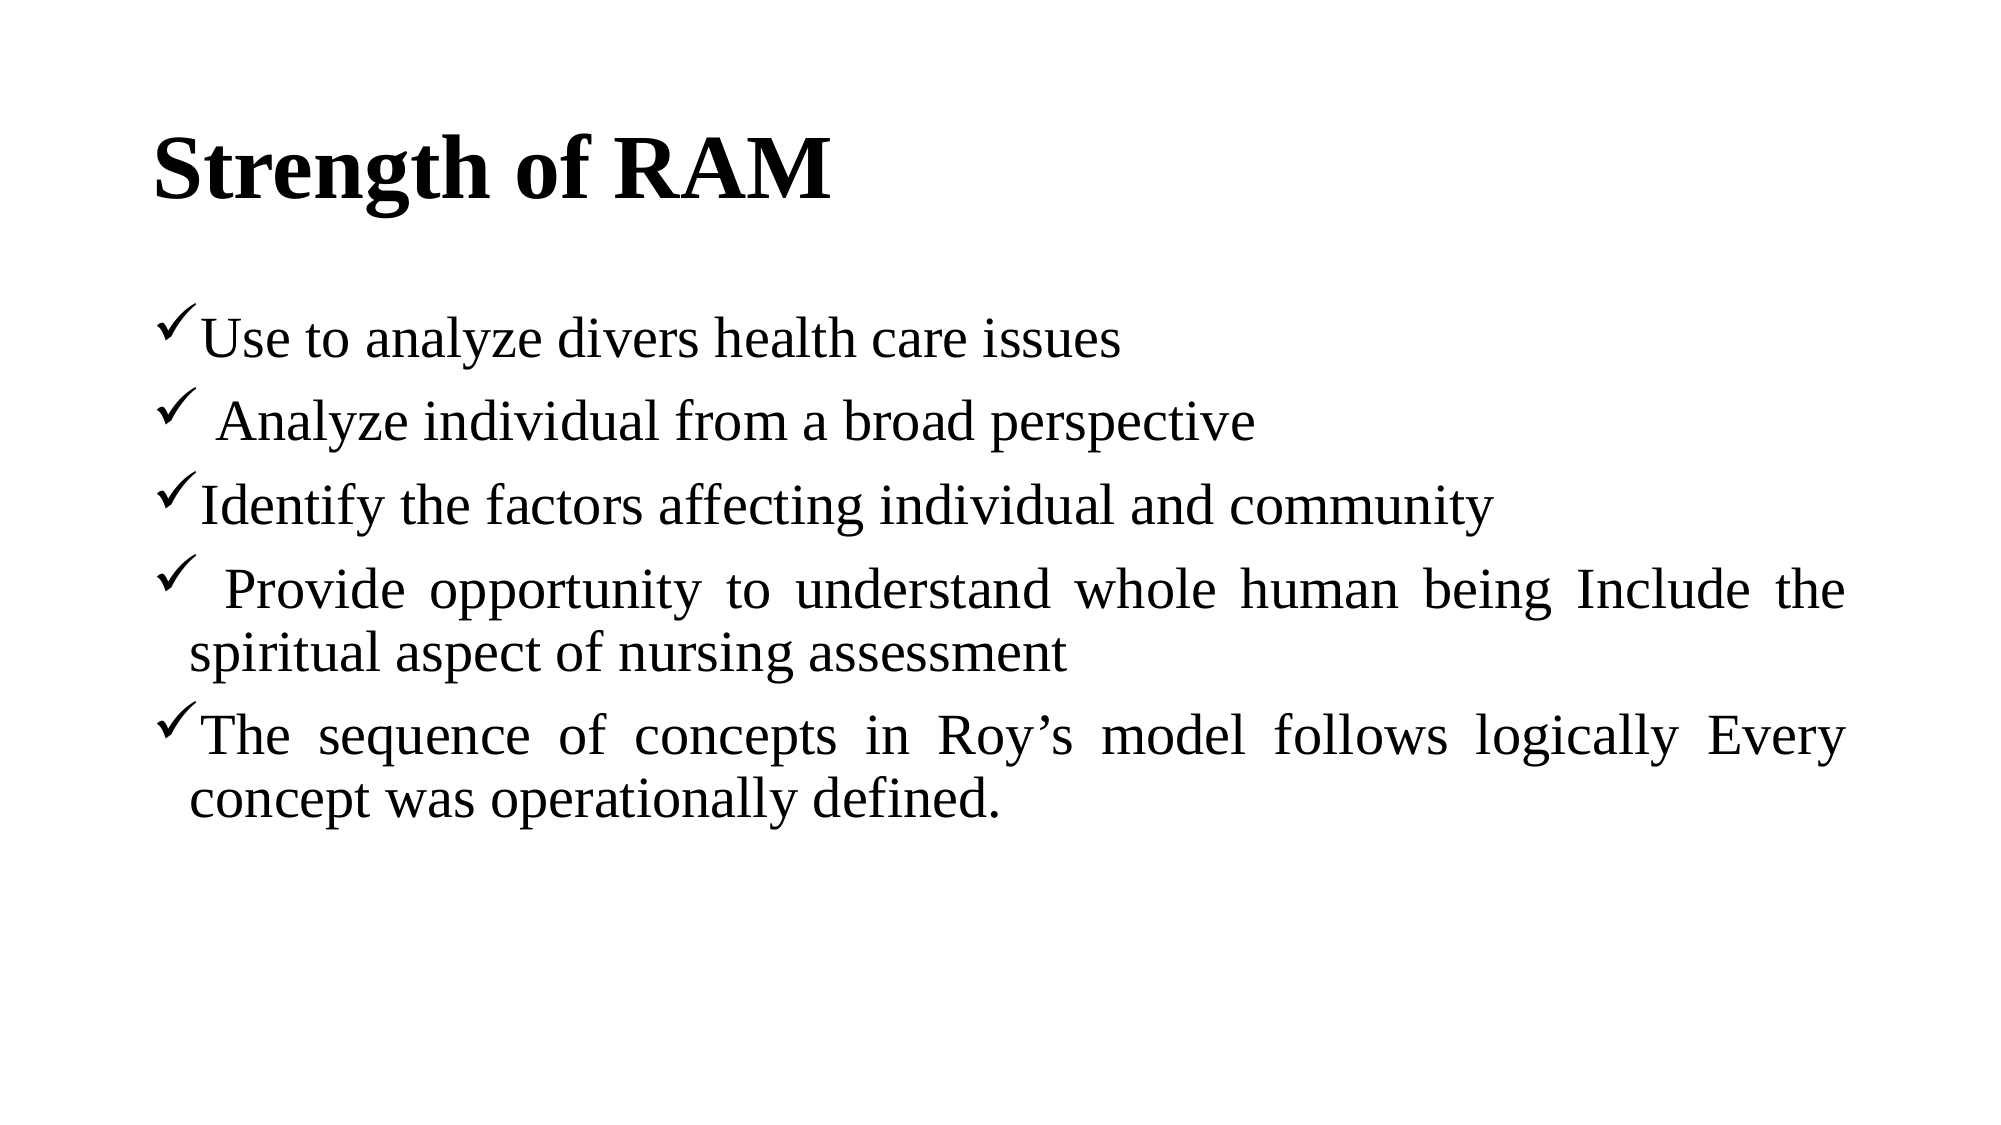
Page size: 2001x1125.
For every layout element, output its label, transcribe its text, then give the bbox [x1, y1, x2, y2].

list Use to analyze divers health care issues Analyze individual from a broad perspective Identify the factors affecting individual and community Provide opportunity to understand whole human being Include the spiritual aspect of nursing assessment The sequence of concepts in Roy’s model follows logically Every concept was operationally defined. [137, 299, 1863, 1014]
title Strength of RAM [137, 59, 1863, 278]
